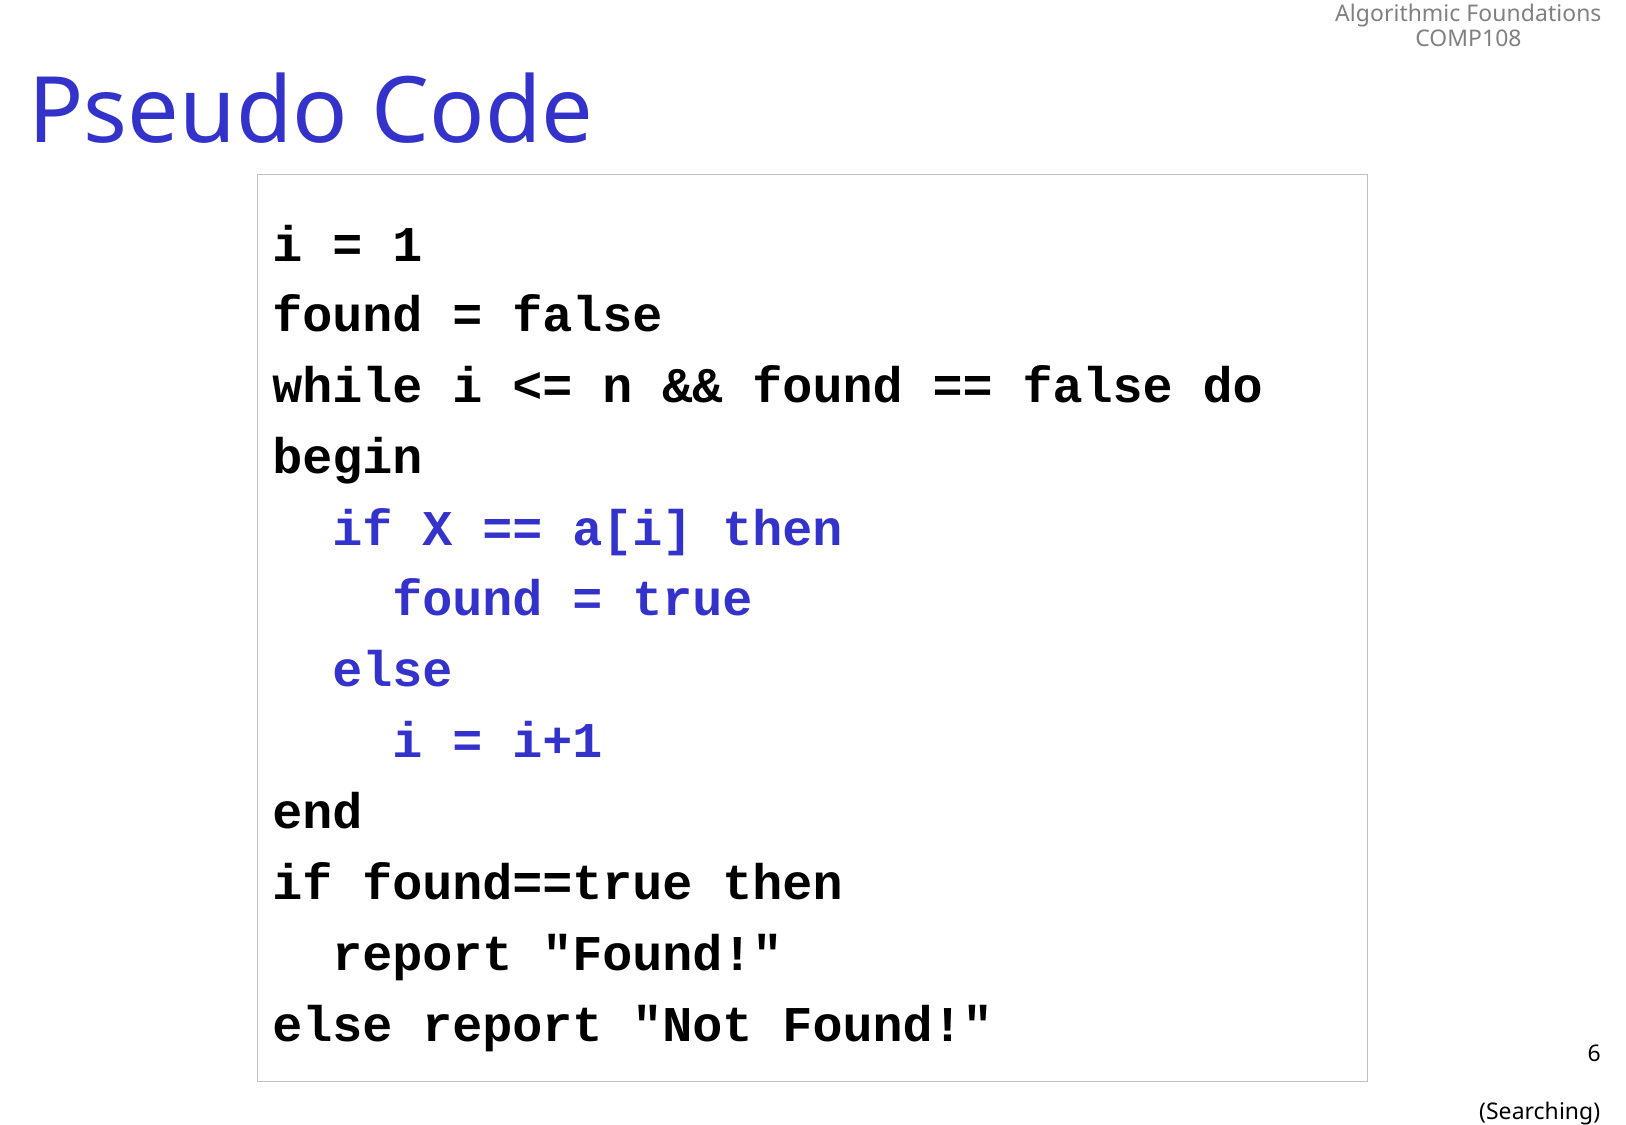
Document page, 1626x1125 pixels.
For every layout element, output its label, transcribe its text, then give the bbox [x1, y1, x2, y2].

title Pseudo Code [13, 12, 1625, 200]
list i = 1 found = false while i <= n && found == false do begin if X == a[i] then found = true else i = i+1 end if found==true then report "Found!" else report "Not Found!" [257, 174, 1368, 1082]
slide_number 6 (Searching) [1276, 1030, 1616, 1107]
